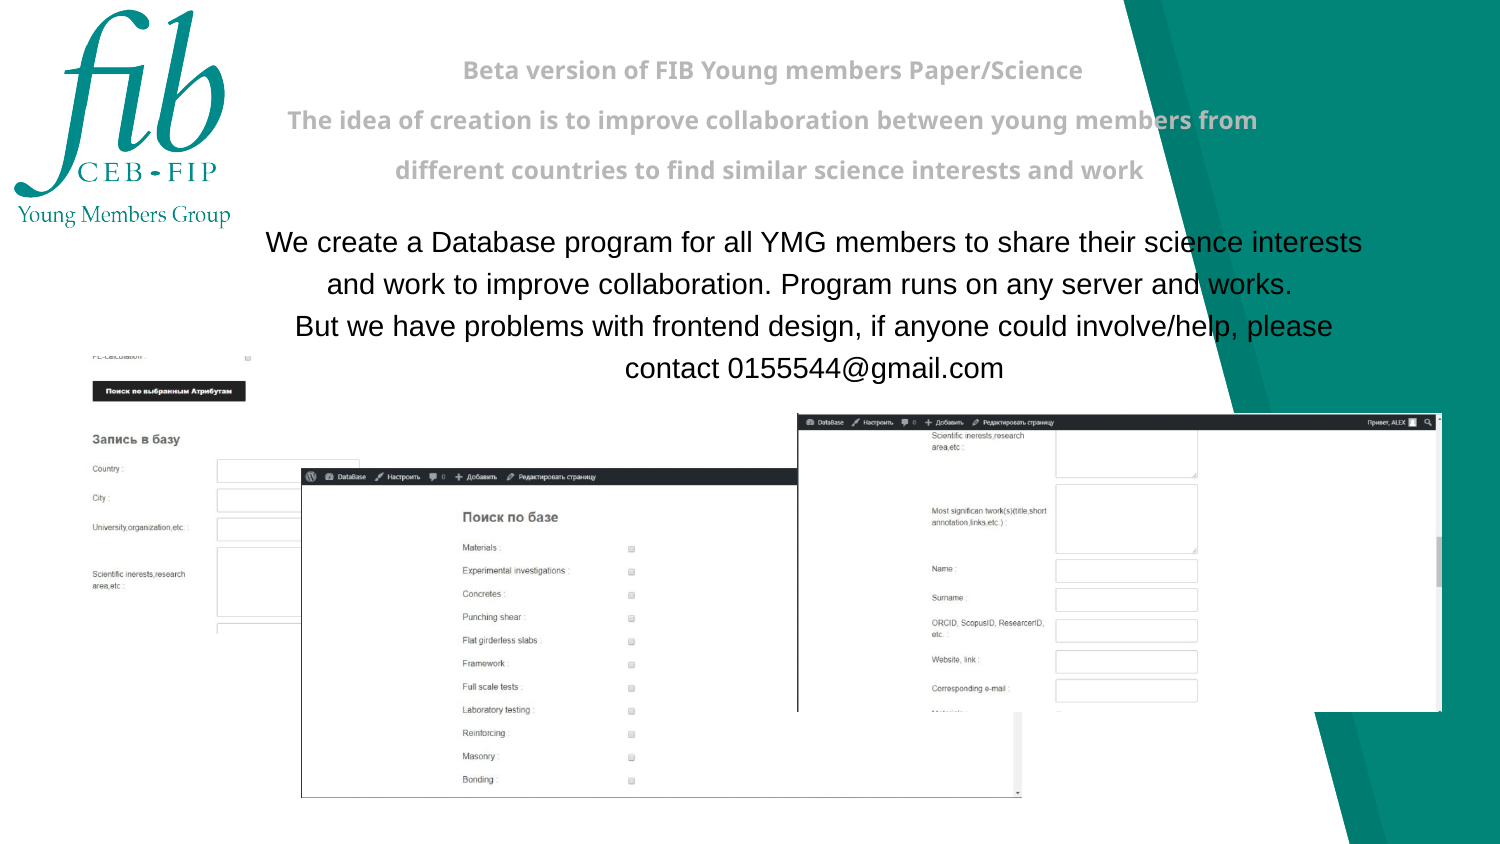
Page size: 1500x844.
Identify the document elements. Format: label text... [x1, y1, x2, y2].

picture [14, 9, 231, 233]
text_box Beta version of FIB Young members Paper/Science The idea of creation is to improve collaboration between young members from different countries to find similar science interests and work [230, 26, 1317, 210]
text_box We create a Database program for all YMG members to share their science interests and work to improve collaboration. Program runs on any server and works. But we have problems with frontend design, if anyone could involve/help, please contact 0155544@gmail.com [236, 183, 1394, 418]
picture [0, 356, 1442, 799]
